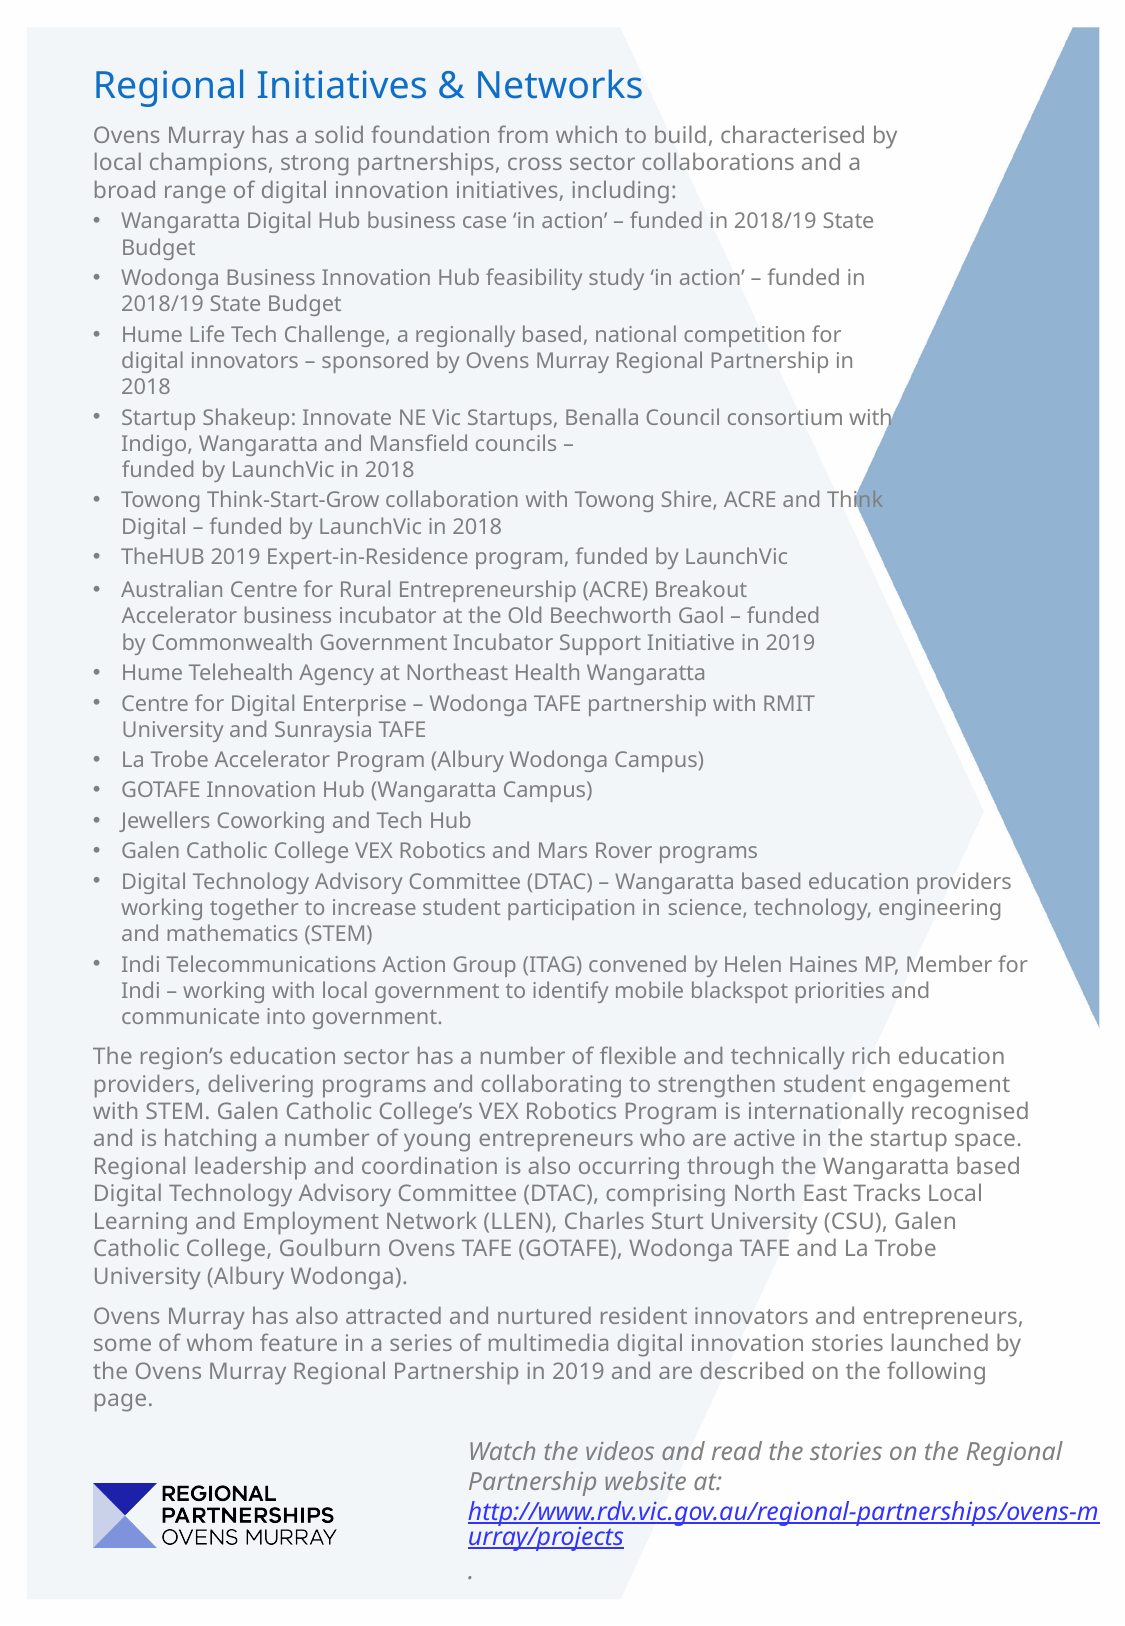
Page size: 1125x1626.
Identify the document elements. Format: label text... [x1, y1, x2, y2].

text_box Watch the videos and read the stories on the Regional Partnership website at: http://www.rdv.vic.gov.au/regional-partnerships/ovens-murray/projects. [453, 1428, 1125, 1567]
picture [93, 1483, 337, 1548]
text_box Regional Initiatives & Networks [78, 7, 1047, 114]
text_box The region’s education sector has a number of flexible and technically rich education providers, delivering programs and collaborating to strengthen student engagement with STEM. Galen Catholic College’s VEX Robotics Program is internationally recognised and is hatching a number of young entrepreneurs who are active in the startup space. Regional leadership and coordination is also occurring through the Wangaratta based Digital Technology Advisory Committee (DTAC), comprising North East Tracks Local Learning and Employment Network (LLEN), Charles Sturt University (CSU), Galen Catholic College, Goulburn Ovens TAFE (GOTAFE), Wodonga TAFE and La Trobe University (Albury Wodonga). Ovens Murray has also attracted and nurtured resident innovators and entrepreneurs, some of whom feature in a series of multimedia digital innovation stories launched by the Ovens Murray Regional Partnership in 2019 and are described on the following page. [78, 1037, 1047, 1419]
text_box Australian Centre for Rural Entrepreneurship (ACRE) Breakout Accelerator business incubator at the Old Beechworth Gaol – funded by Commonwealth Government Incubator Support Initiative in 2019 Hume Telehealth Agency at Northeast Health Wangaratta Centre for Digital Enterprise – Wodonga TAFE partnership with RMIT University and Sunraysia TAFE La Trobe Accelerator Program (Albury Wodonga Campus) GOTAFE Innovation Hub (Wangaratta Campus) Jewellers Coworking and Tech Hub Galen Catholic College VEX Robotics and Mars Rover programs Digital Technology Advisory Committee (DTAC) – Wangaratta based education providers working together to increase student participation in science, technology, engineering and mathematics (STEM) Indi Telecommunications Action Group (ITAG) convened by Helen Haines MP, Member for Indi – working with local government to identify mobile blackspot priorities and communicate into government. [78, 568, 1047, 1037]
text_box Ovens Murray has a solid foundation from which to build, characterised by local champions, strong partnerships, cross sector collaborations and a broad range of digital innovation initiatives, including: Wangaratta Digital Hub business case ‘in action’ – funded in 2018/19 State Budget Wodonga Business Innovation Hub feasibility study ‘in action’ – funded in 2018/19 State Budget Hume Life Tech Challenge, a regionally based, national competition for digital innovators – sponsored by Ovens Murray Regional Partnership in 2018 Startup Shakeup: Innovate NE Vic Startups, Benalla Council consortium with Indigo, Wangaratta and Mansfield councils – funded by LaunchVic in 2018 Towong Think-Start-Grow collaboration with Towong Shire, ACRE and Think Digital – funded by LaunchVic in 2018 TheHUB 2019 Expert-in-Residence program, funded by LaunchVic [78, 113, 915, 568]
